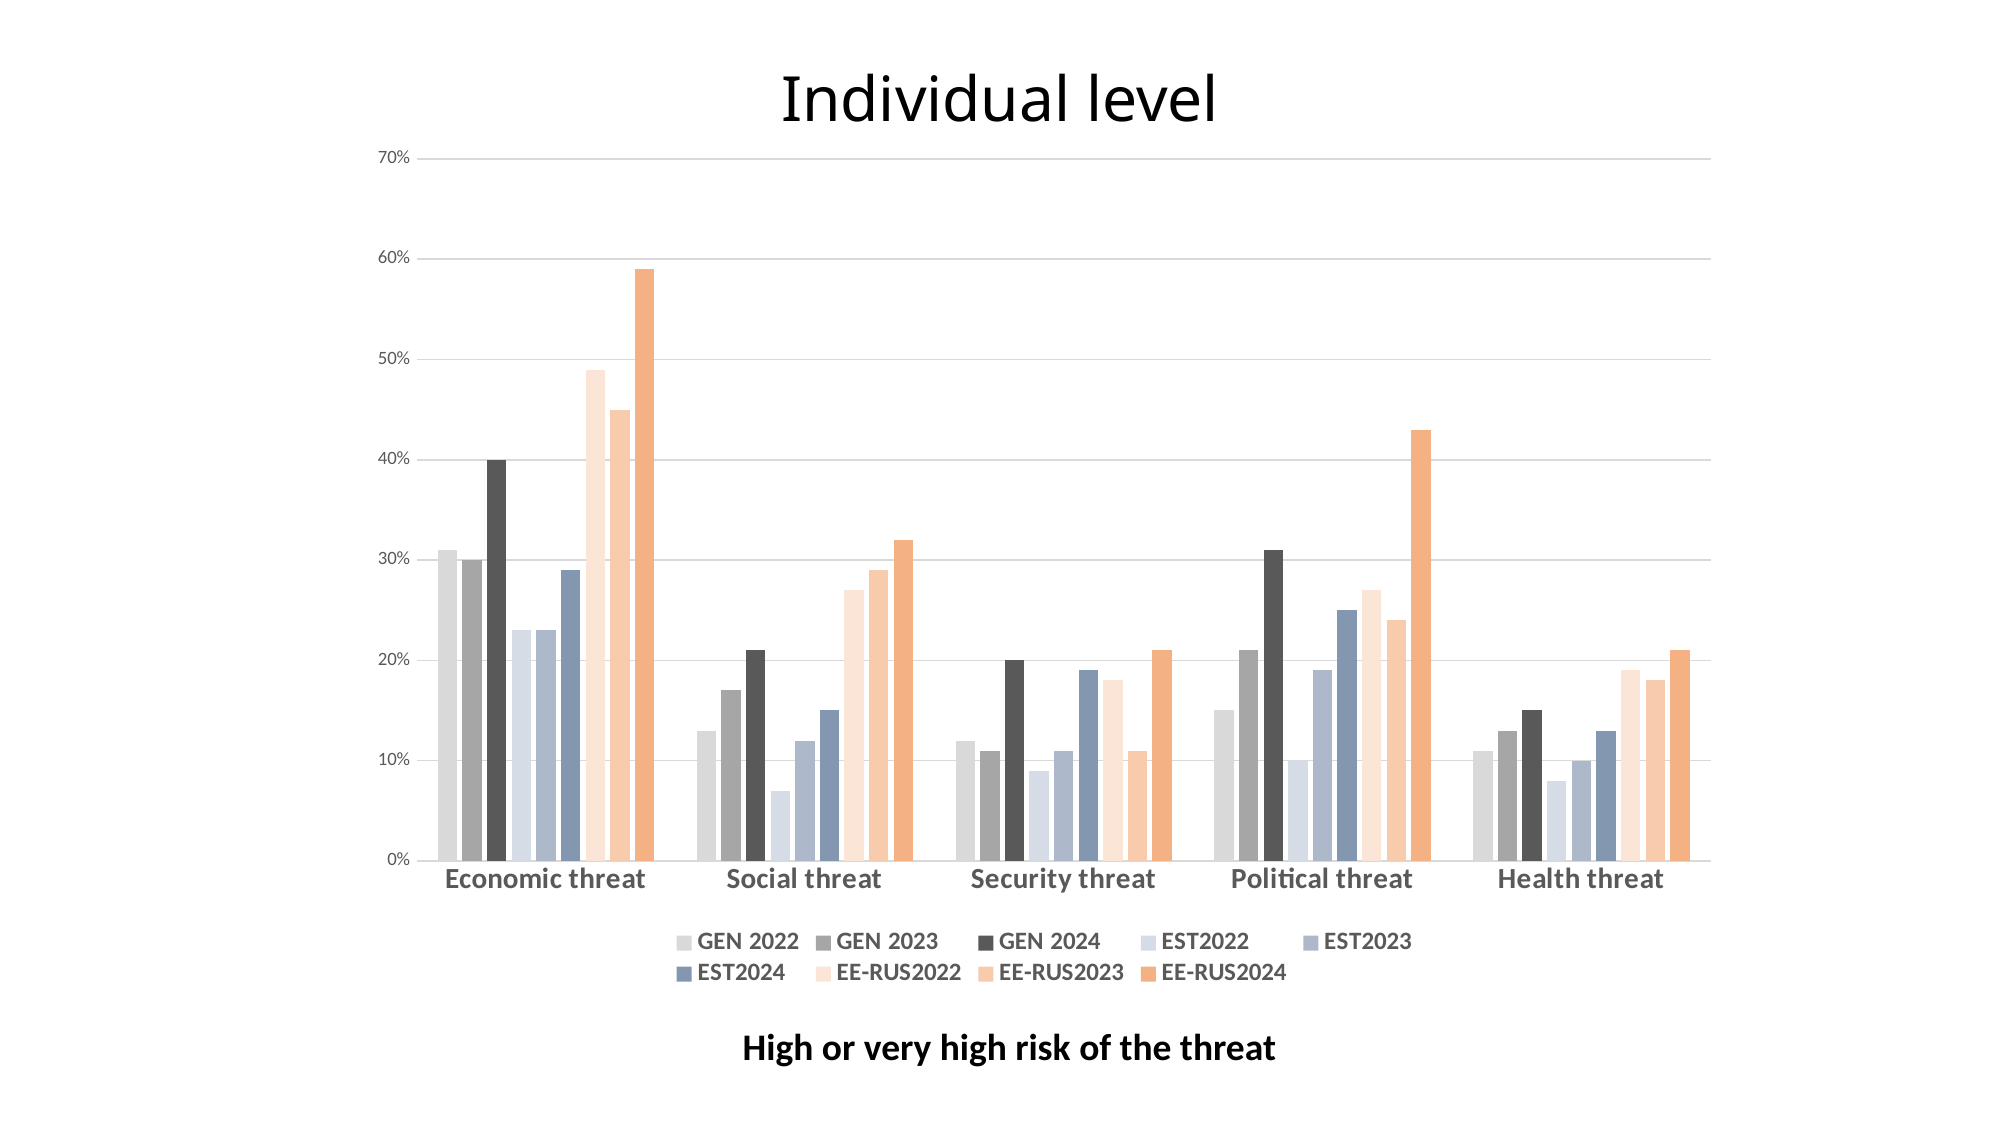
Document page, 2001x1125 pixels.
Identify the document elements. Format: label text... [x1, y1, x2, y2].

title Individual level [137, 59, 1863, 143]
chart [349, 132, 1739, 993]
text_box High or very high risk of the threat [514, 1015, 1515, 1076]
